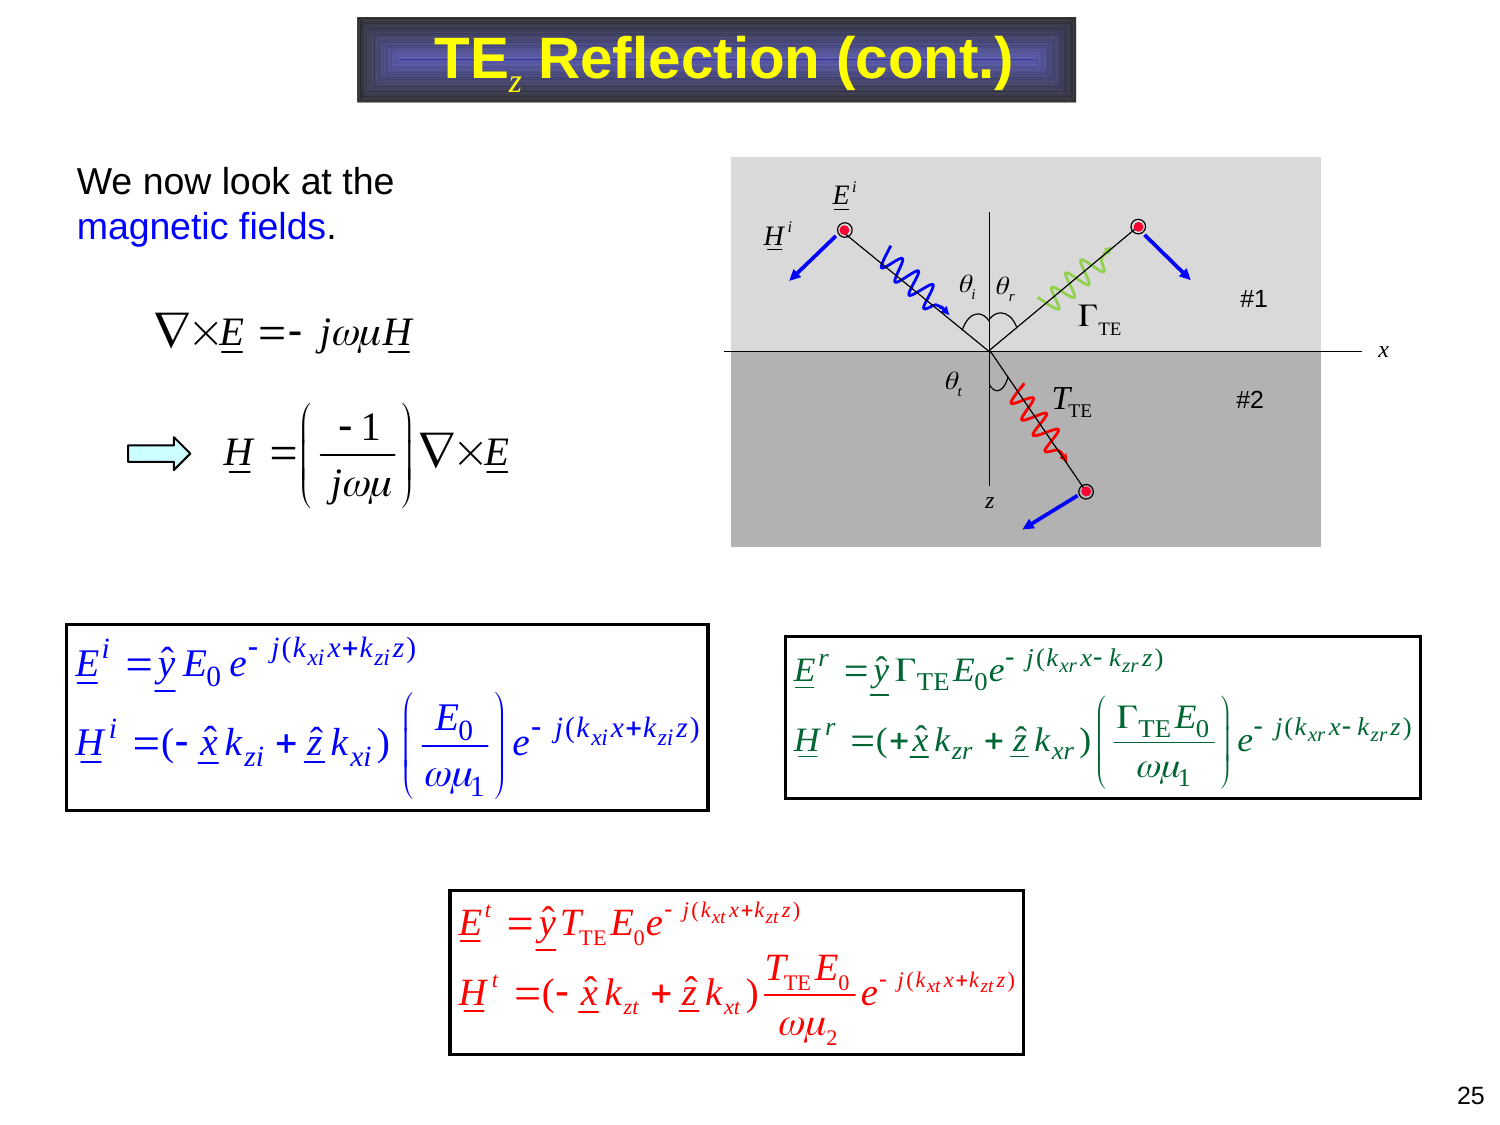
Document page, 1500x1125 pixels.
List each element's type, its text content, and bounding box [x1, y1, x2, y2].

slide_number 25 [1149, 1065, 1500, 1125]
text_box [451, 891, 1022, 1054]
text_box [786, 637, 1419, 798]
picture [723, 156, 1394, 548]
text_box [149, 308, 423, 363]
text_box [125, 435, 193, 472]
text_box We now look at the magnetic fields. [62, 149, 534, 255]
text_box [67, 625, 707, 810]
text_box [216, 394, 520, 517]
text_box TEz Reflection (cont.) [357, 17, 1077, 103]
